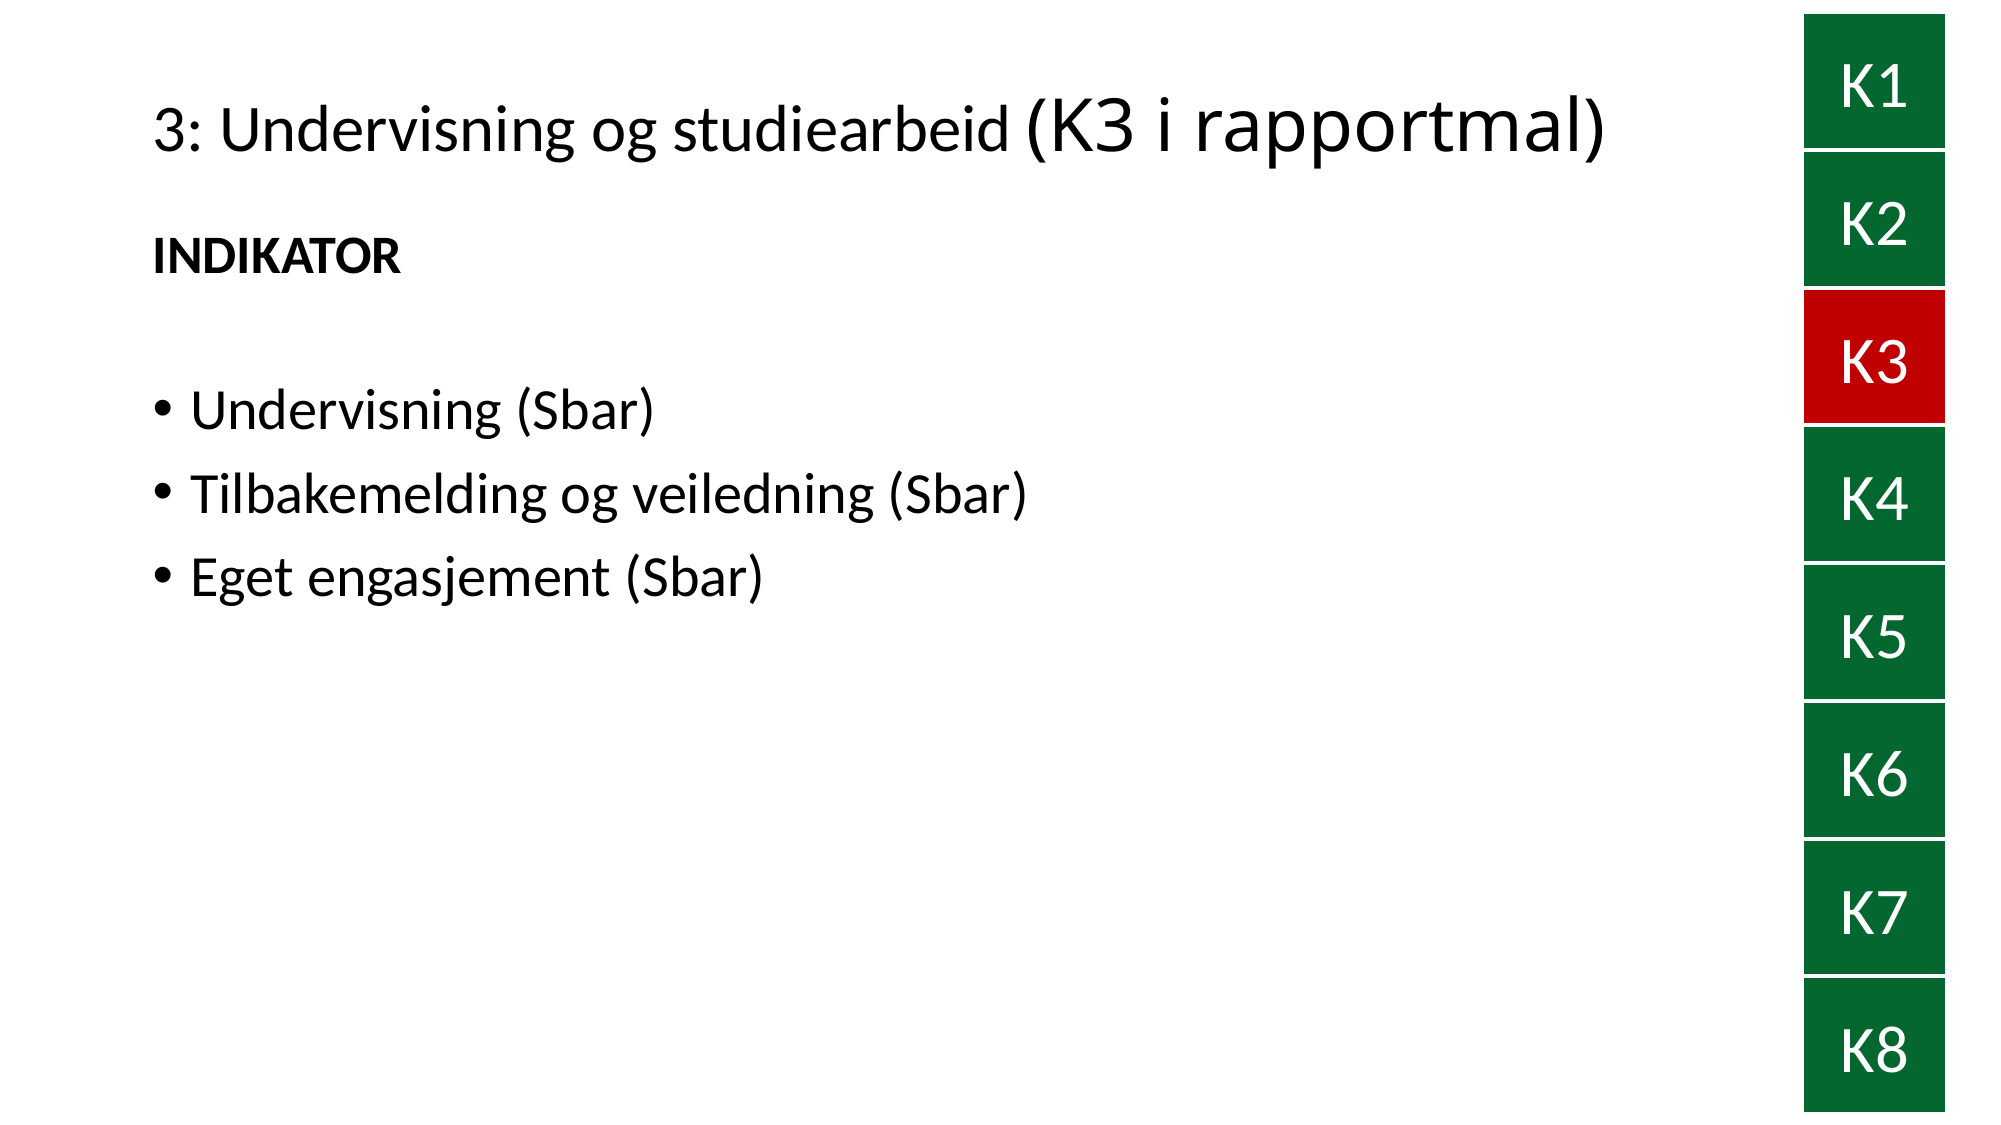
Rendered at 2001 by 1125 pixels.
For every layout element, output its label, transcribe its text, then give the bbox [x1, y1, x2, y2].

text_box K6 [1804, 703, 1945, 837]
text_box K2 [1804, 152, 1945, 286]
text_box K1 [1804, 14, 1945, 148]
list INDIKATOR [137, 207, 1710, 371]
text_box K3 [1804, 290, 1945, 423]
list Undervisning (Sbar) Tilbakemelding og veiledning (Sbar) Eget engasjement (Sbar) [137, 371, 1710, 1047]
text_box K7 [1804, 841, 1945, 974]
title 3: Undervisning og studiearbeid (K3 i rapportmal) [137, 52, 1669, 185]
text_box K8 [1804, 978, 1945, 1112]
text_box K4 [1804, 427, 1945, 561]
text_box K5 [1804, 565, 1945, 699]
